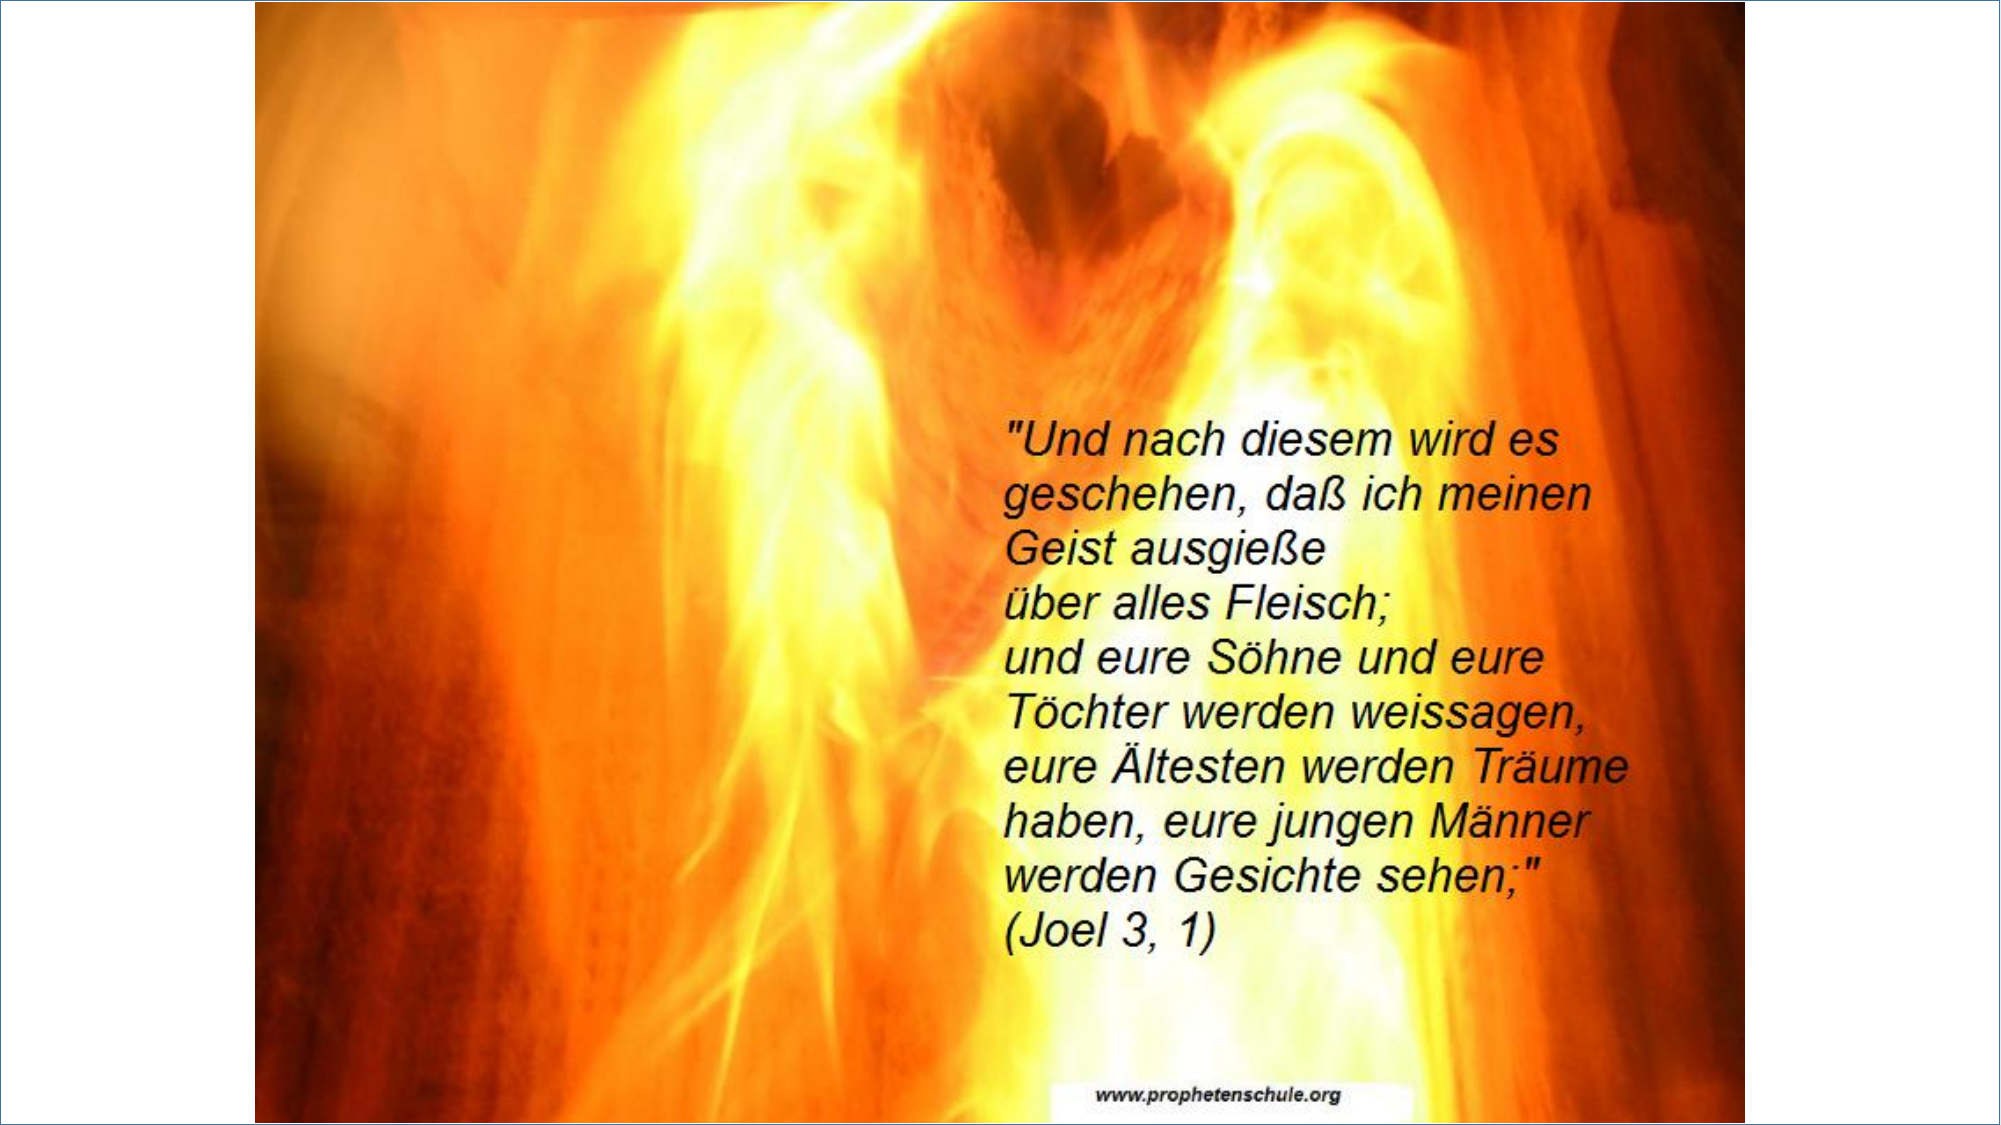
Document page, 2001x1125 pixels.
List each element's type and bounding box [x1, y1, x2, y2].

picture [255, 2, 1745, 1123]
